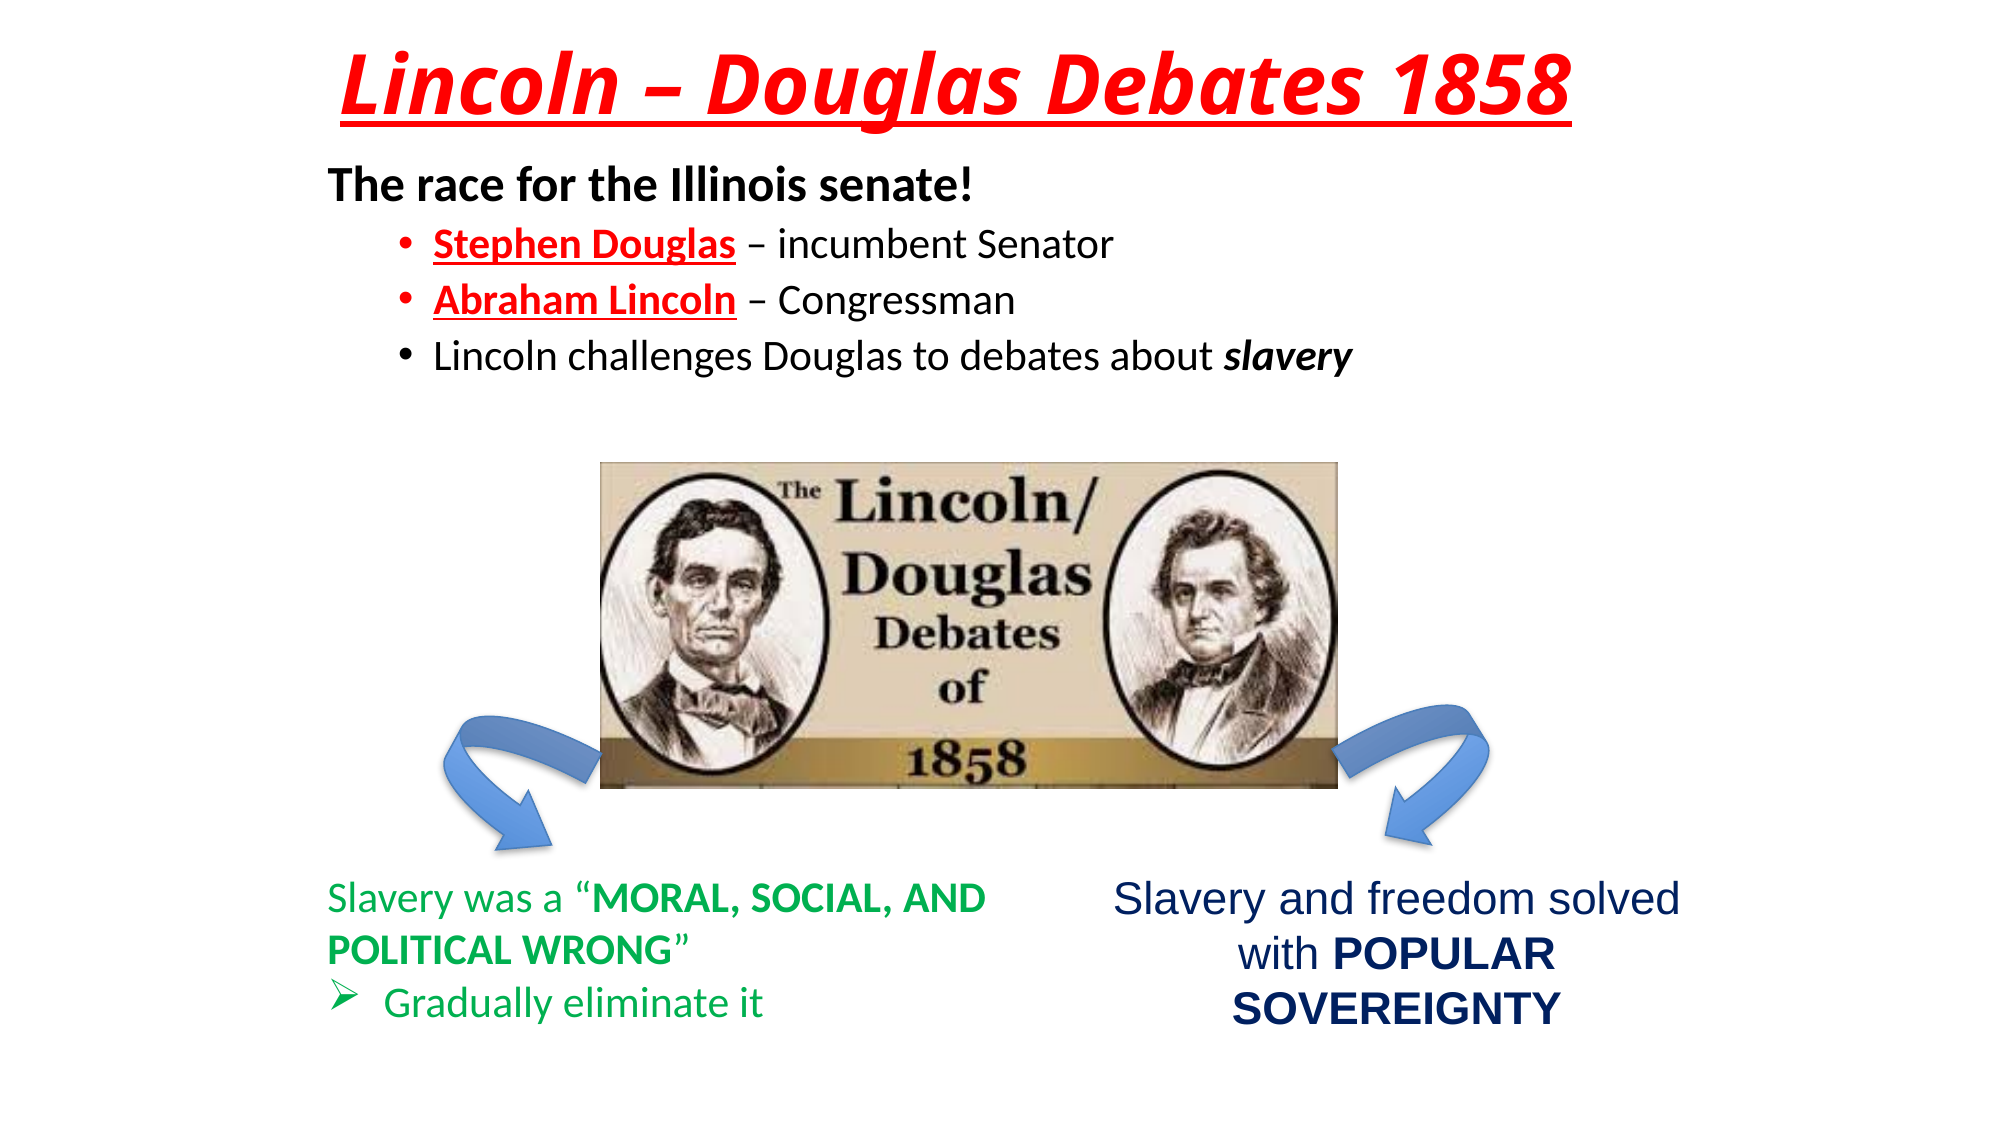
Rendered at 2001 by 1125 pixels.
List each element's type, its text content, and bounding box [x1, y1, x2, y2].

title Lincoln – Douglas Debates 1858 [324, 24, 1675, 149]
picture [599, 462, 1338, 789]
text_box Slavery and freedom solved with POPULAR SOVEREIGNTY [1074, 860, 1720, 1041]
text_box Slavery was a “MORAL, SOCIAL, AND POLITICAL WRONG” Gradually eliminate it [312, 860, 1050, 1034]
text_box [1338, 705, 1489, 845]
list The race for the Illinois senate! Stephen Douglas – incumbent Senator Abraham Lincoln – Congressman Lincoln challenges Douglas to debates about slavery [312, 149, 1675, 388]
text_box [444, 716, 599, 850]
